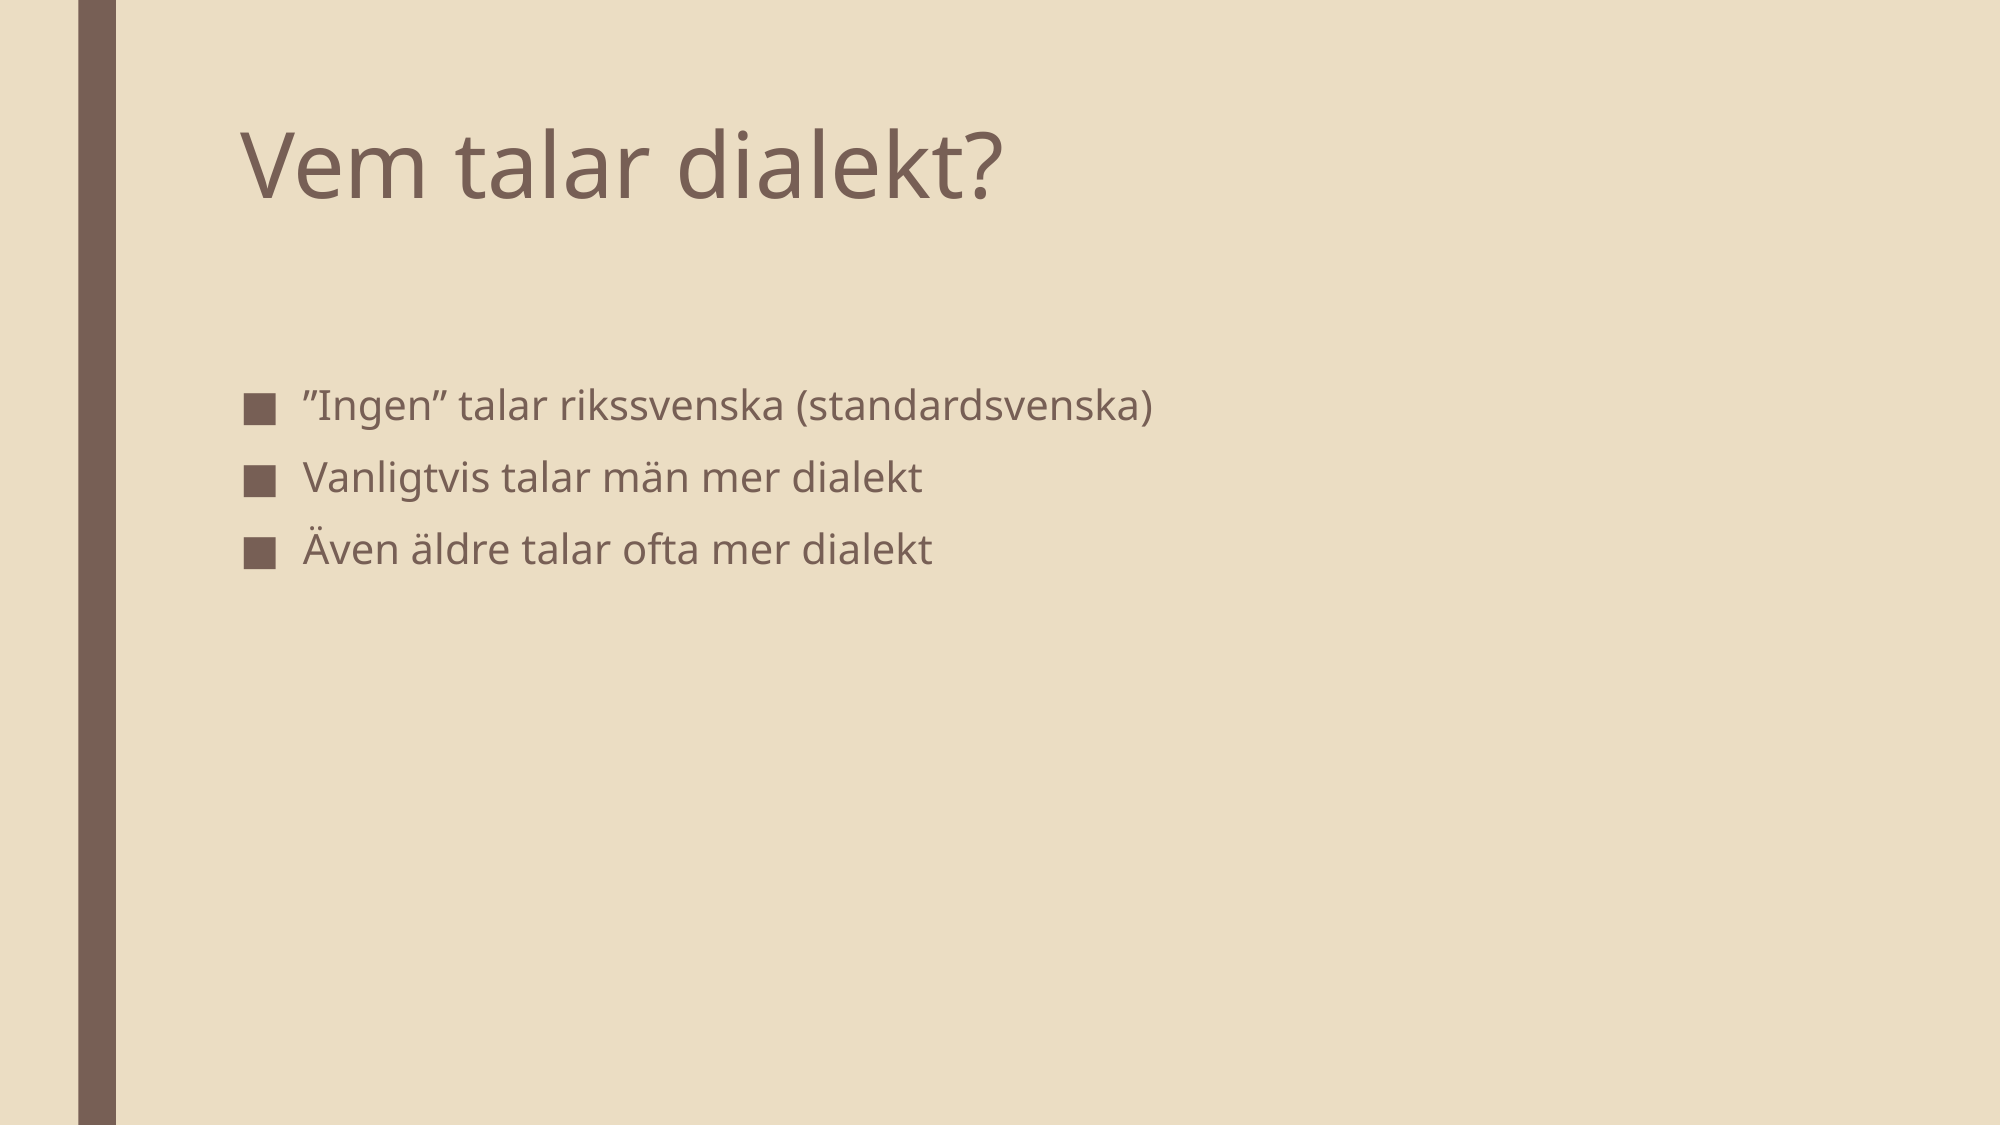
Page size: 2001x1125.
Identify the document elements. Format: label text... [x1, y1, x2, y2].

title Vem talar dialekt? [225, 112, 1800, 357]
list ”Ingen” talar rikssvenska (standardsvenska) Vanligtvis talar män mer dialekt Även äldre talar ofta mer dialekt [225, 375, 1800, 963]
